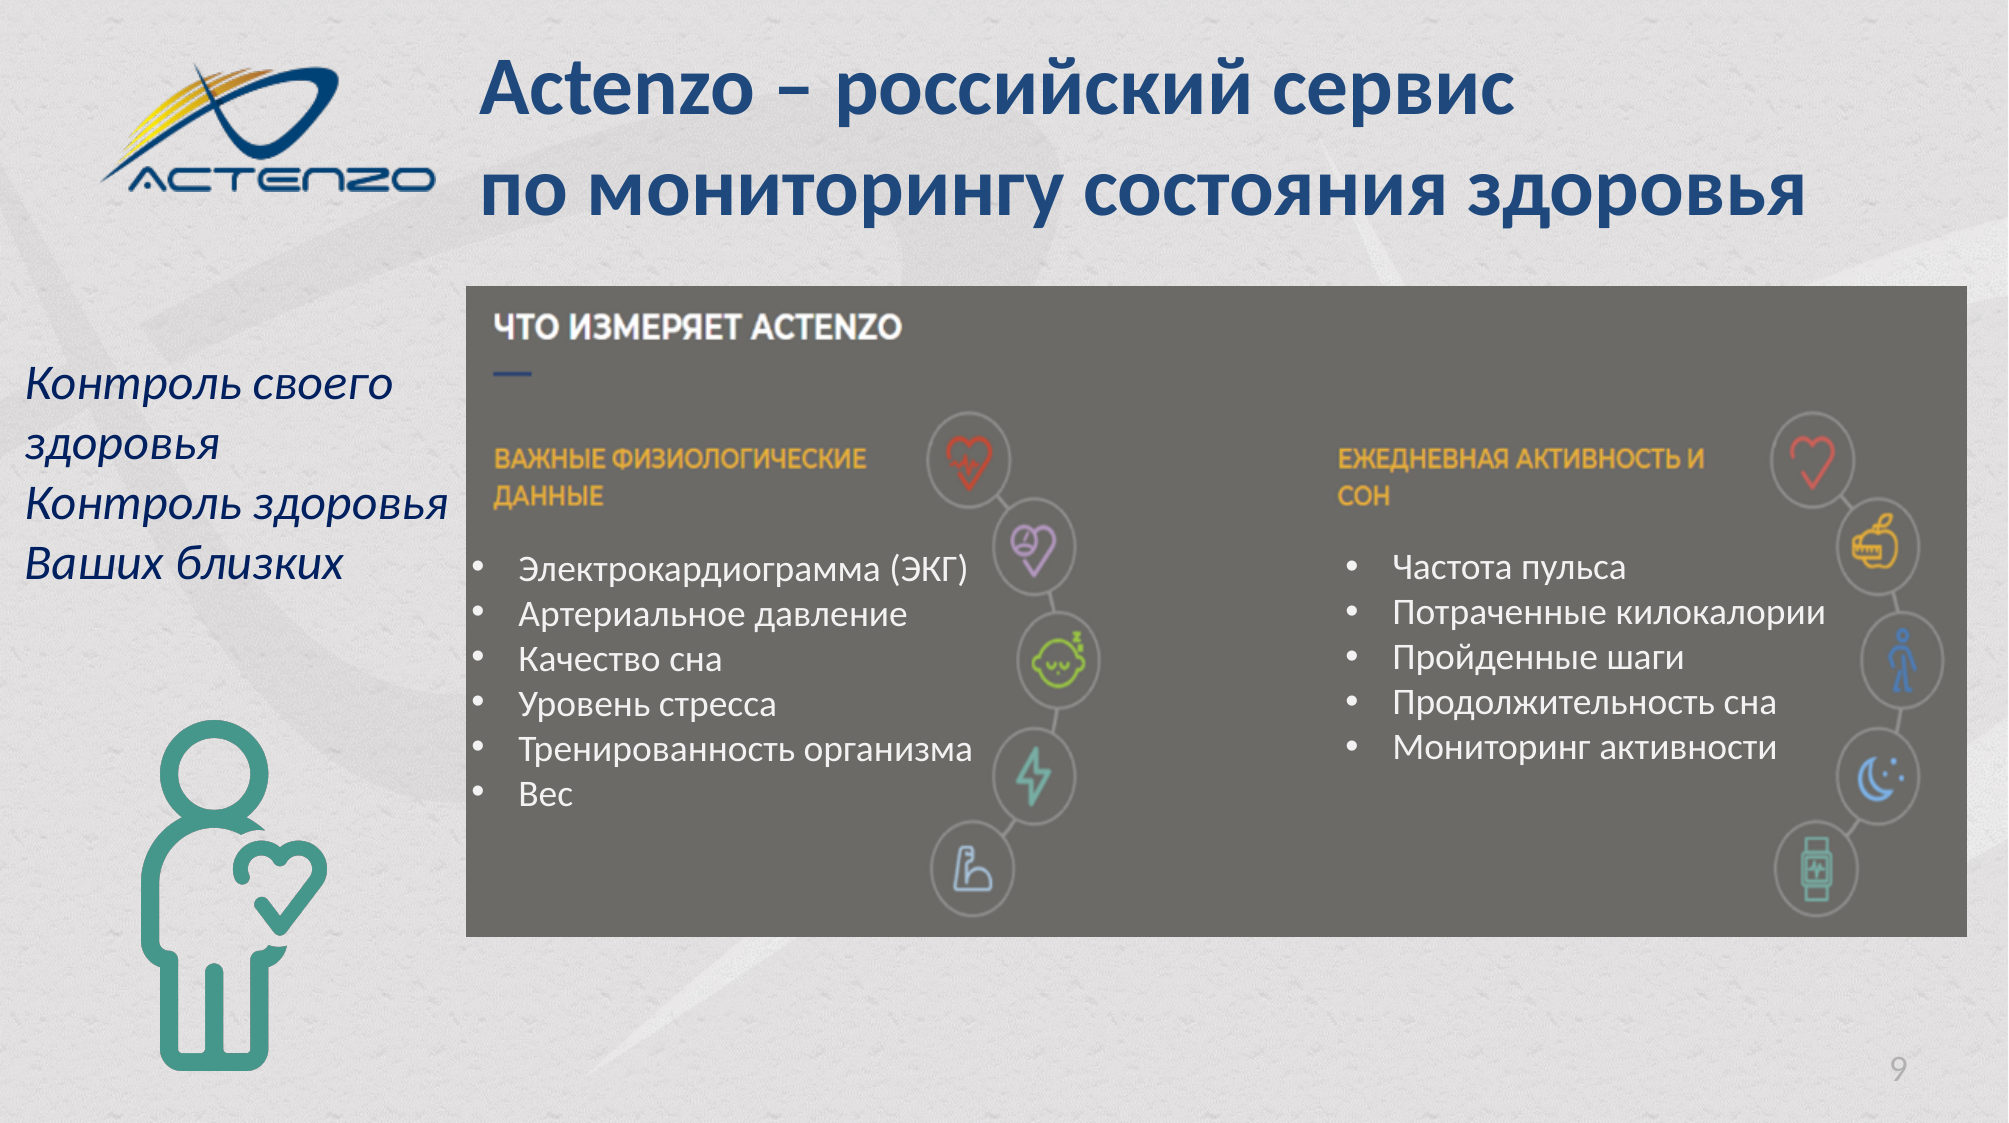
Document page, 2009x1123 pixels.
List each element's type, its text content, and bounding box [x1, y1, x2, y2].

slide_number 9 [1446, 1044, 1908, 1101]
picture [0, 0, 2009, 1123]
text_box Контроль своего здоровья Контроль здоровья Ваших близких [9, 342, 461, 598]
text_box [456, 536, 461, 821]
title Actenzo – российский сервис по мониторингу состояния здоровья [479, 31, 1842, 234]
